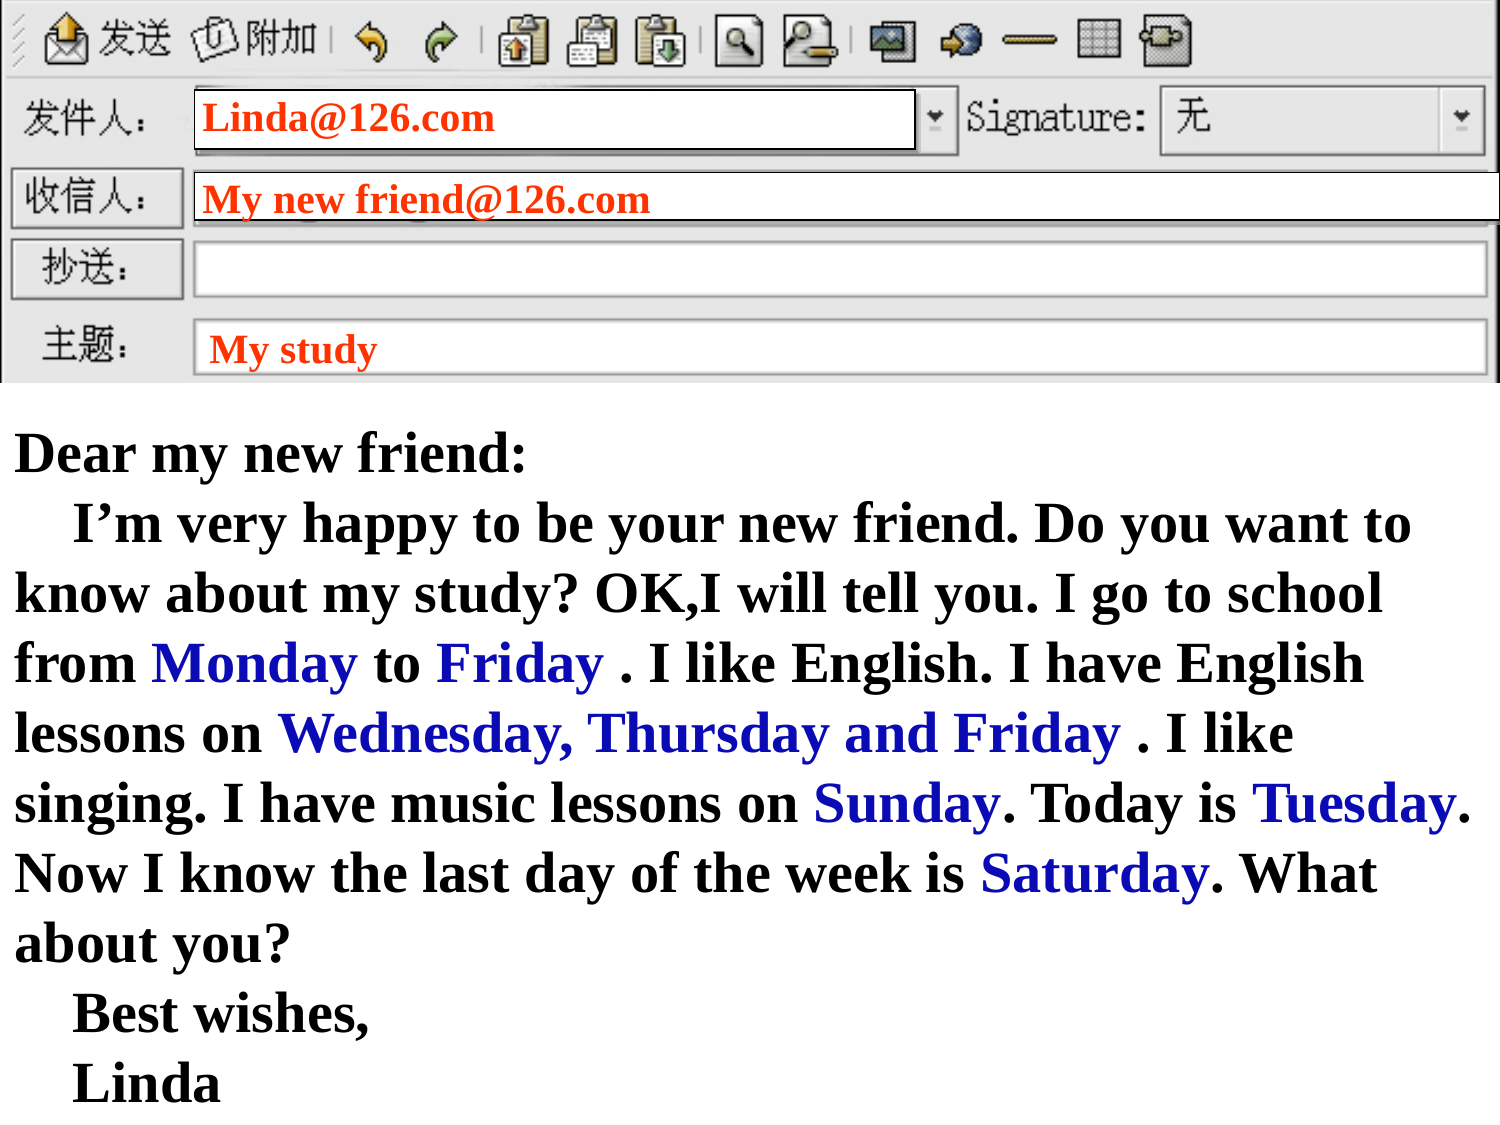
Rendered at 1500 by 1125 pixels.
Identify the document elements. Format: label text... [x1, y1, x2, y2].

text_box Dear my new friend: I’m very happy to be your new friend. Do you want to know about my study? OK,I will tell you. I go to school from Monday to Friday . I like English. I have English lessons on Wednesday, Thursday and Friday . I like singing. I have music lessons on Sunday. Today is Tuesday. Now I know the last day of the week is Saturday. What about you? Best wishes, Linda [0, 406, 1500, 1125]
picture [0, 0, 1500, 384]
